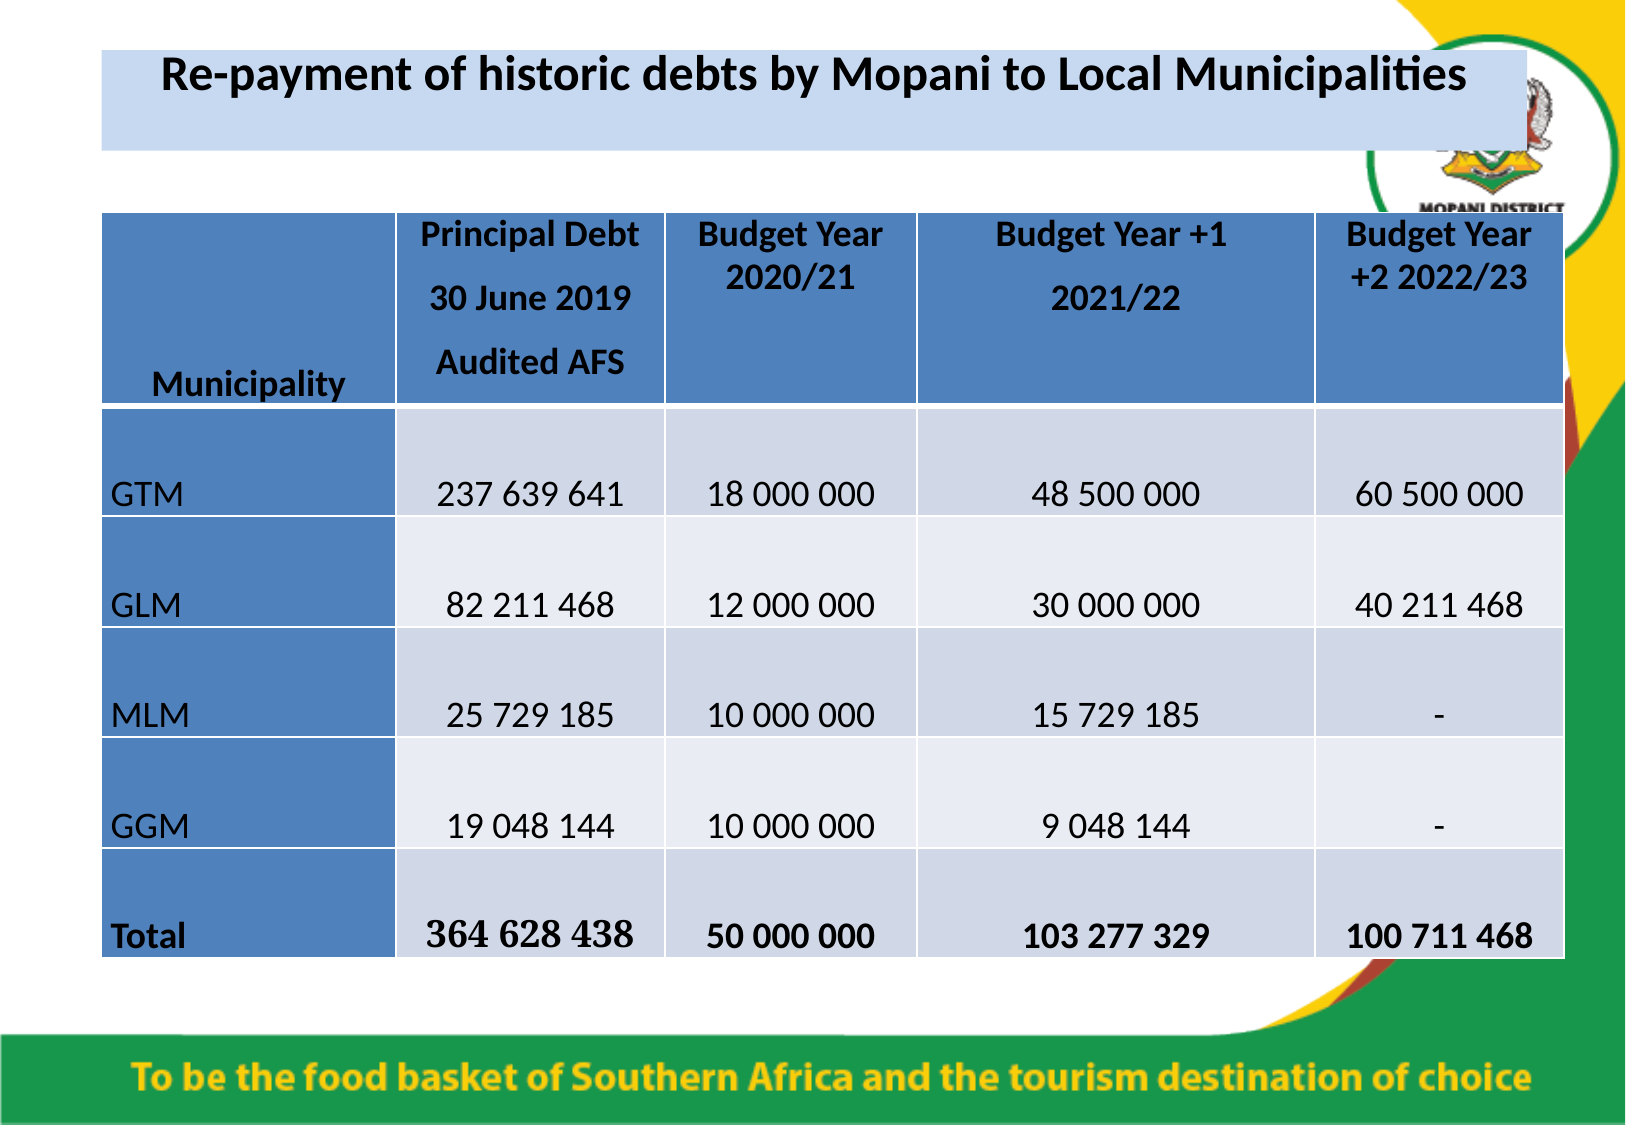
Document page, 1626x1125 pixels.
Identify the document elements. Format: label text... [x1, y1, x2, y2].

table_cell - [1316, 628, 1563, 736]
table_cell 30 000 000 [918, 517, 1314, 626]
table_cell 12 000 000 [666, 517, 916, 626]
table_cell 48 500 000 [918, 409, 1314, 515]
table_cell 25 729 185 [397, 628, 664, 736]
table_cell 60 500 000 [1316, 409, 1563, 515]
picture [0, 0, 1626, 1125]
table_cell 40 211 468 [1316, 517, 1563, 626]
table_cell 19 048 144 [397, 738, 664, 847]
table_cell 10 000 000 [666, 628, 916, 736]
table_cell - [1316, 738, 1563, 847]
table_cell 50 000 000 [666, 849, 916, 957]
table_header Principal Debt 30 June 2019 Audited AFS [397, 213, 664, 403]
title Re-payment of historic debts by Mopani to Local Municipalities [101, 50, 1528, 151]
table_cell GGM [102, 738, 395, 847]
table_header Municipality [102, 213, 395, 403]
table_cell GTM [102, 409, 395, 515]
table_cell 82 211 468 [397, 517, 664, 626]
table_header Budget Year 2020/21 [666, 213, 916, 403]
table_header Budget Year +1 2021/22 [918, 213, 1314, 403]
table_cell 103 277 329 [918, 849, 1314, 957]
table_cell MLM [102, 628, 395, 736]
table_cell 15 729 185 [918, 628, 1314, 736]
table_header Budget Year +2 2022/23 [1316, 213, 1563, 403]
table_cell GLM [102, 517, 395, 626]
table_cell 237 639 641 [397, 409, 664, 515]
table_cell 9 048 144 [918, 738, 1314, 847]
table_cell 10 000 000 [666, 738, 916, 847]
table_cell Total [102, 849, 395, 957]
table_cell 364 628 438 [397, 849, 664, 957]
table_cell 100 711 468 [1316, 849, 1563, 957]
table_cell 18 000 000 [666, 409, 916, 515]
